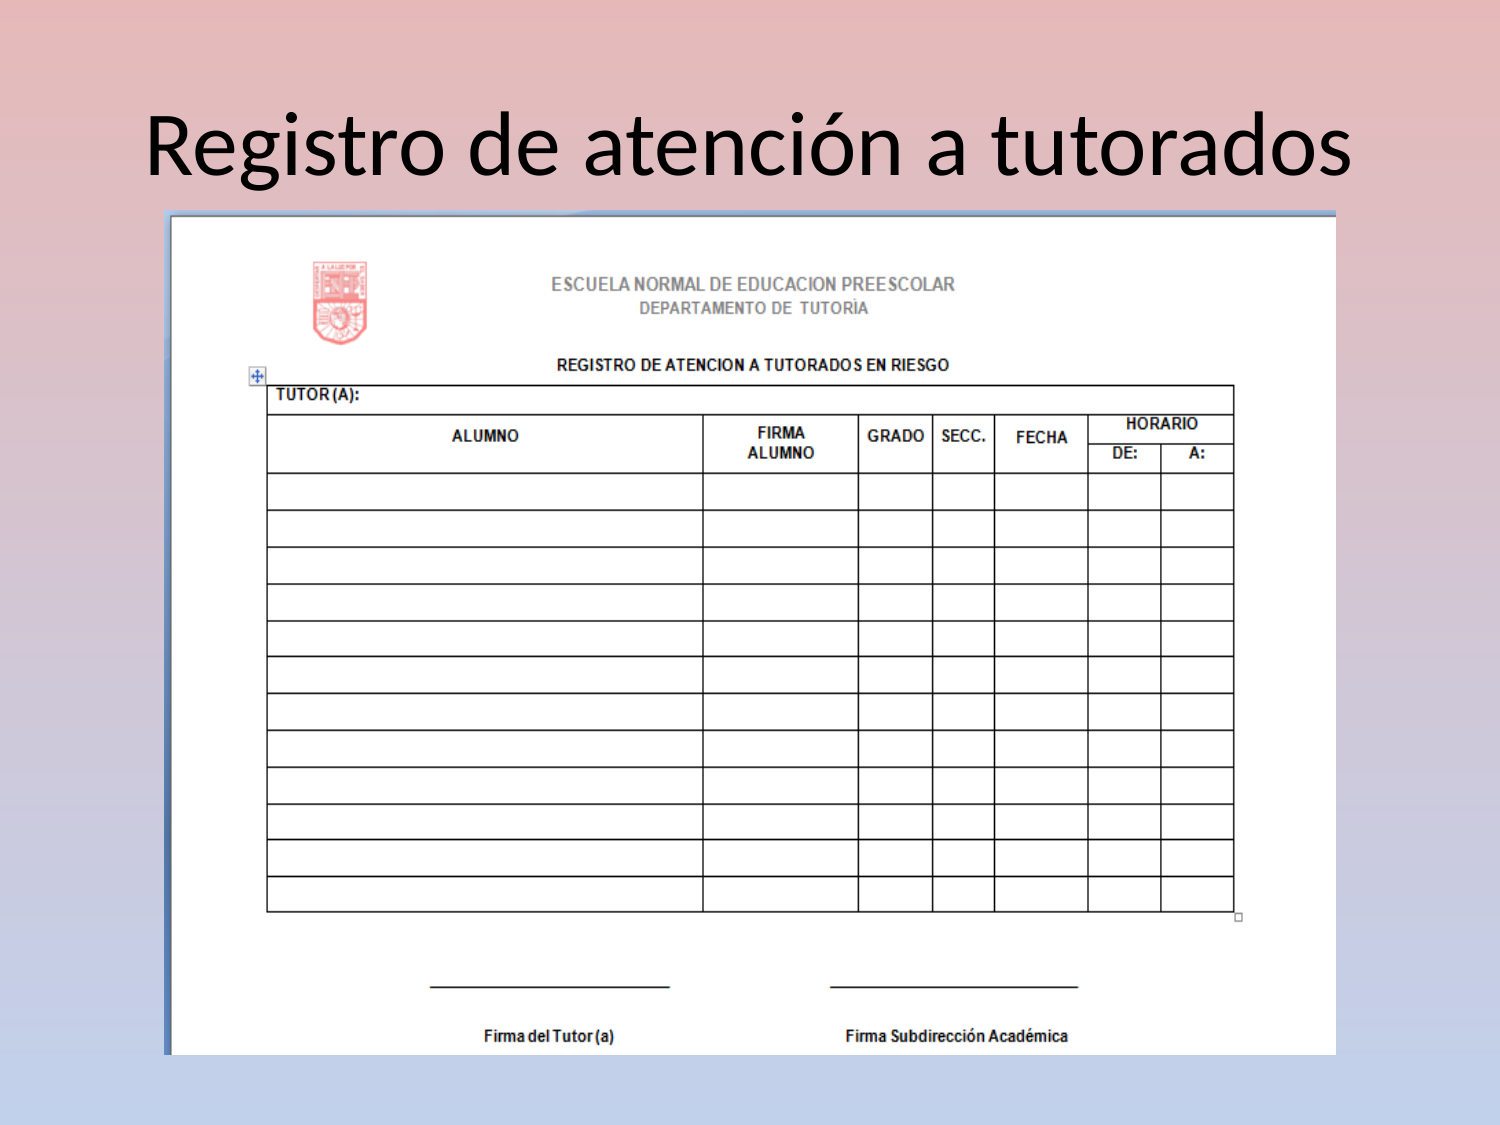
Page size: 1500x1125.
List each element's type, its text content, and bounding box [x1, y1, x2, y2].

title Registro de atención a tutorados [75, 45, 1425, 233]
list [163, 210, 1337, 1055]
